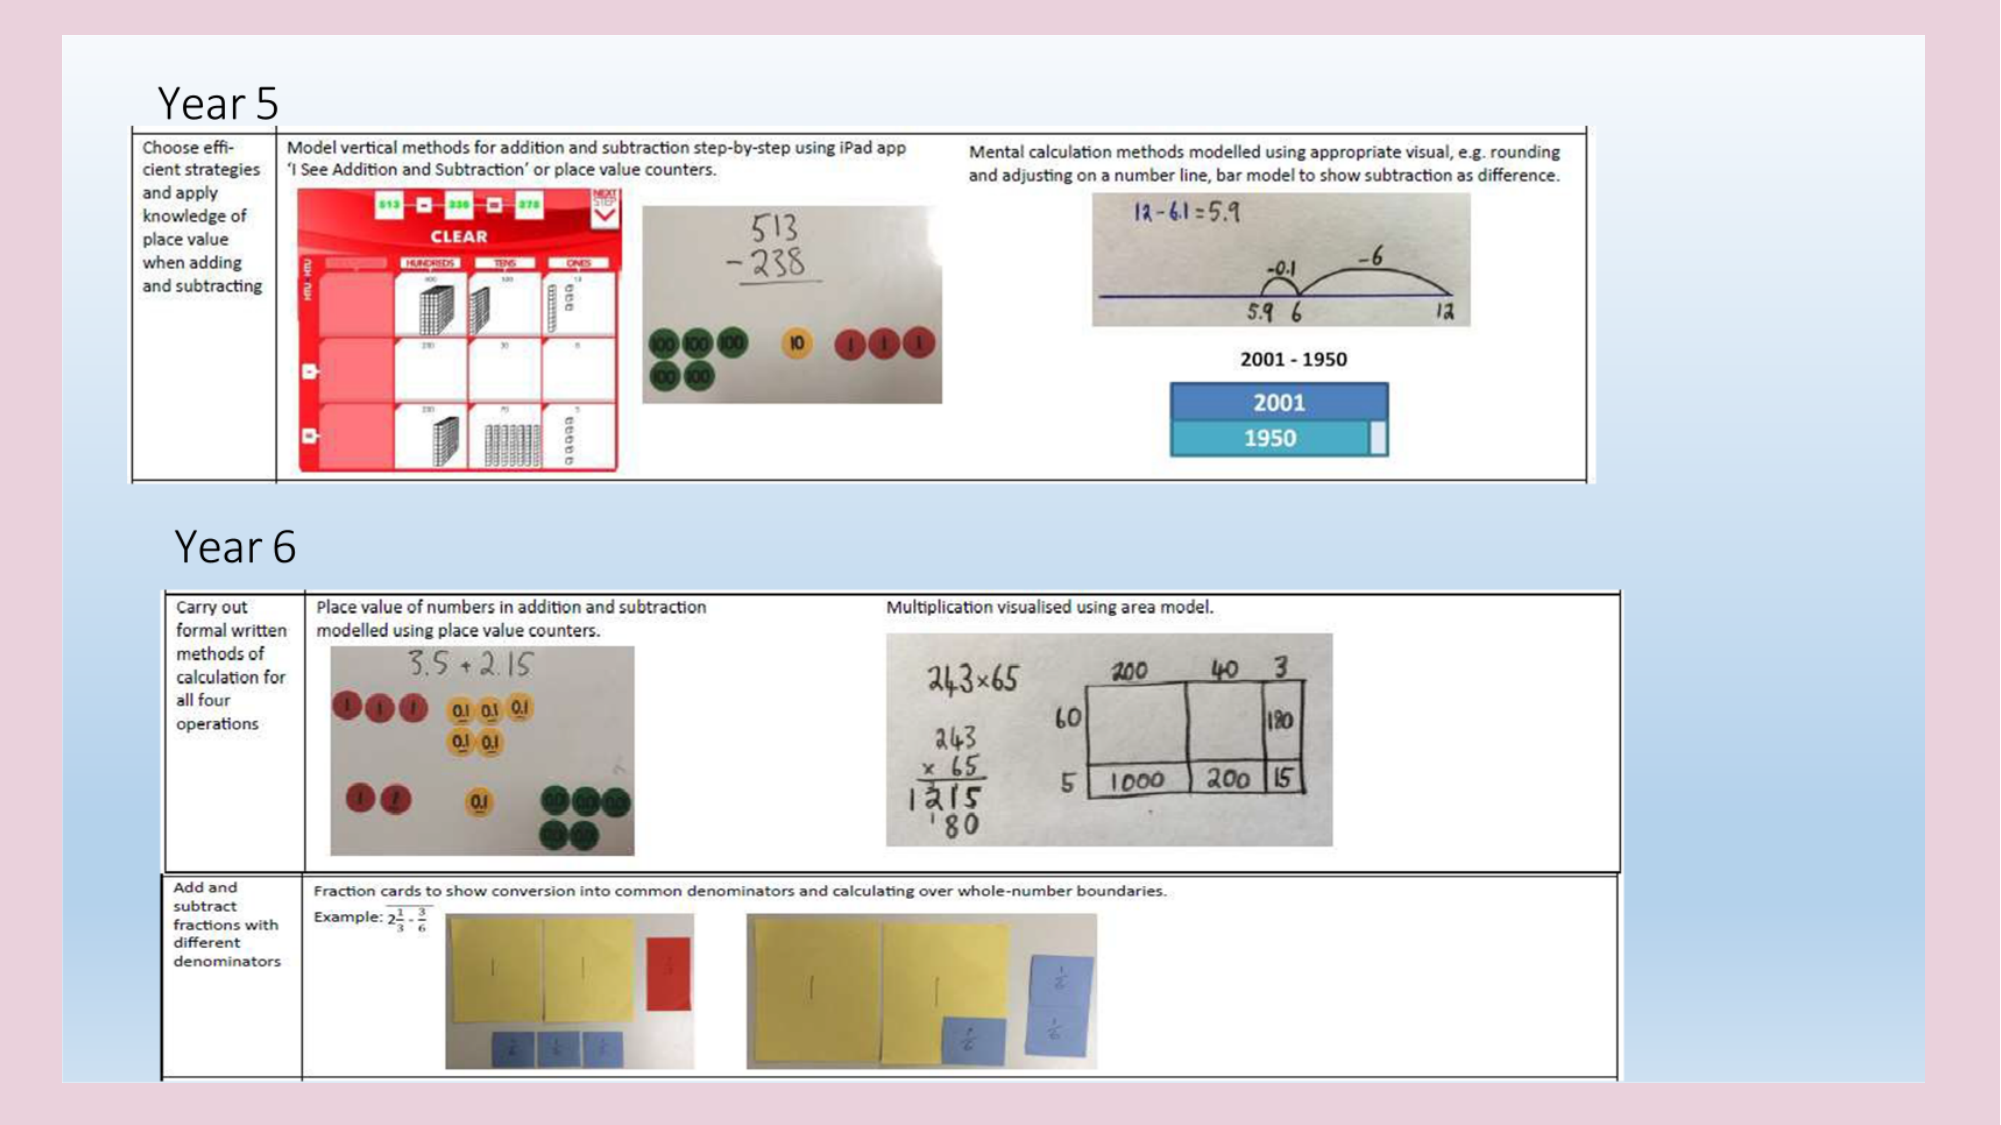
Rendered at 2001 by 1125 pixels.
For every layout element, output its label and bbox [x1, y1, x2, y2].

picture [62, 34, 1926, 1083]
